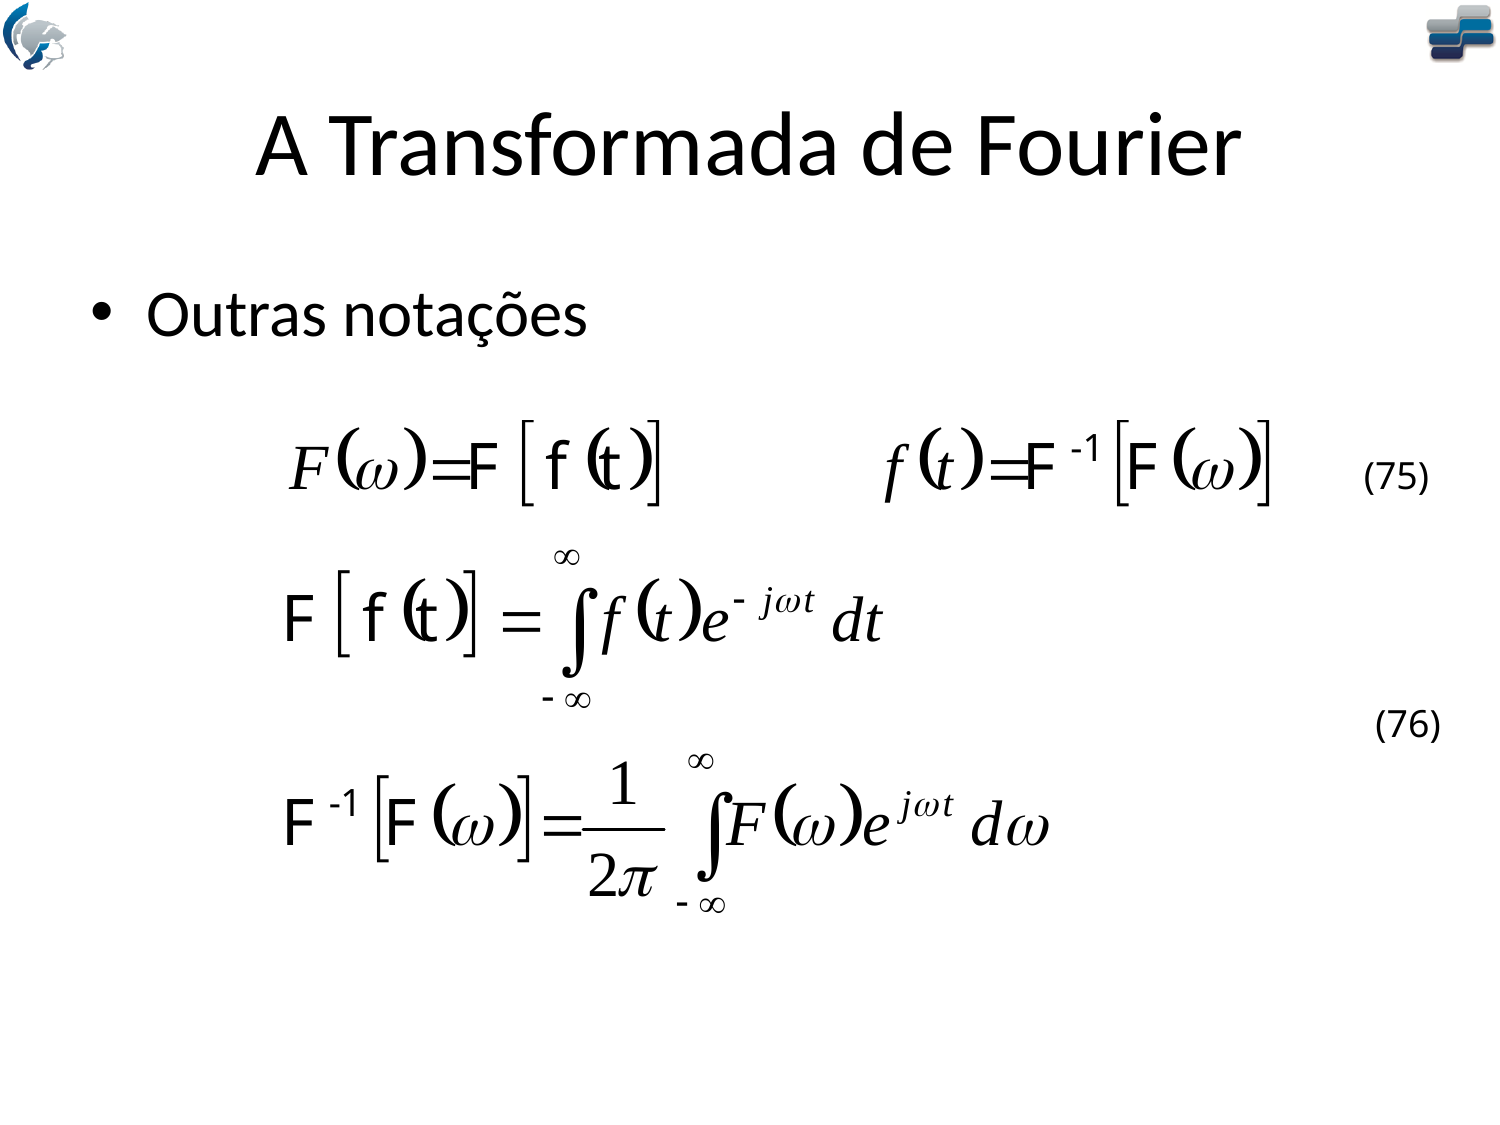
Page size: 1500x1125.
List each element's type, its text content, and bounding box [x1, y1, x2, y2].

picture [1423, 3, 1500, 67]
text_box (76) [1360, 692, 1456, 753]
picture [0, 2, 77, 72]
list Outras notações [75, 262, 1425, 1005]
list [277, 420, 1282, 932]
title A Transformada de Fourier [75, 45, 1425, 233]
text_box (75) [1348, 444, 1445, 504]
